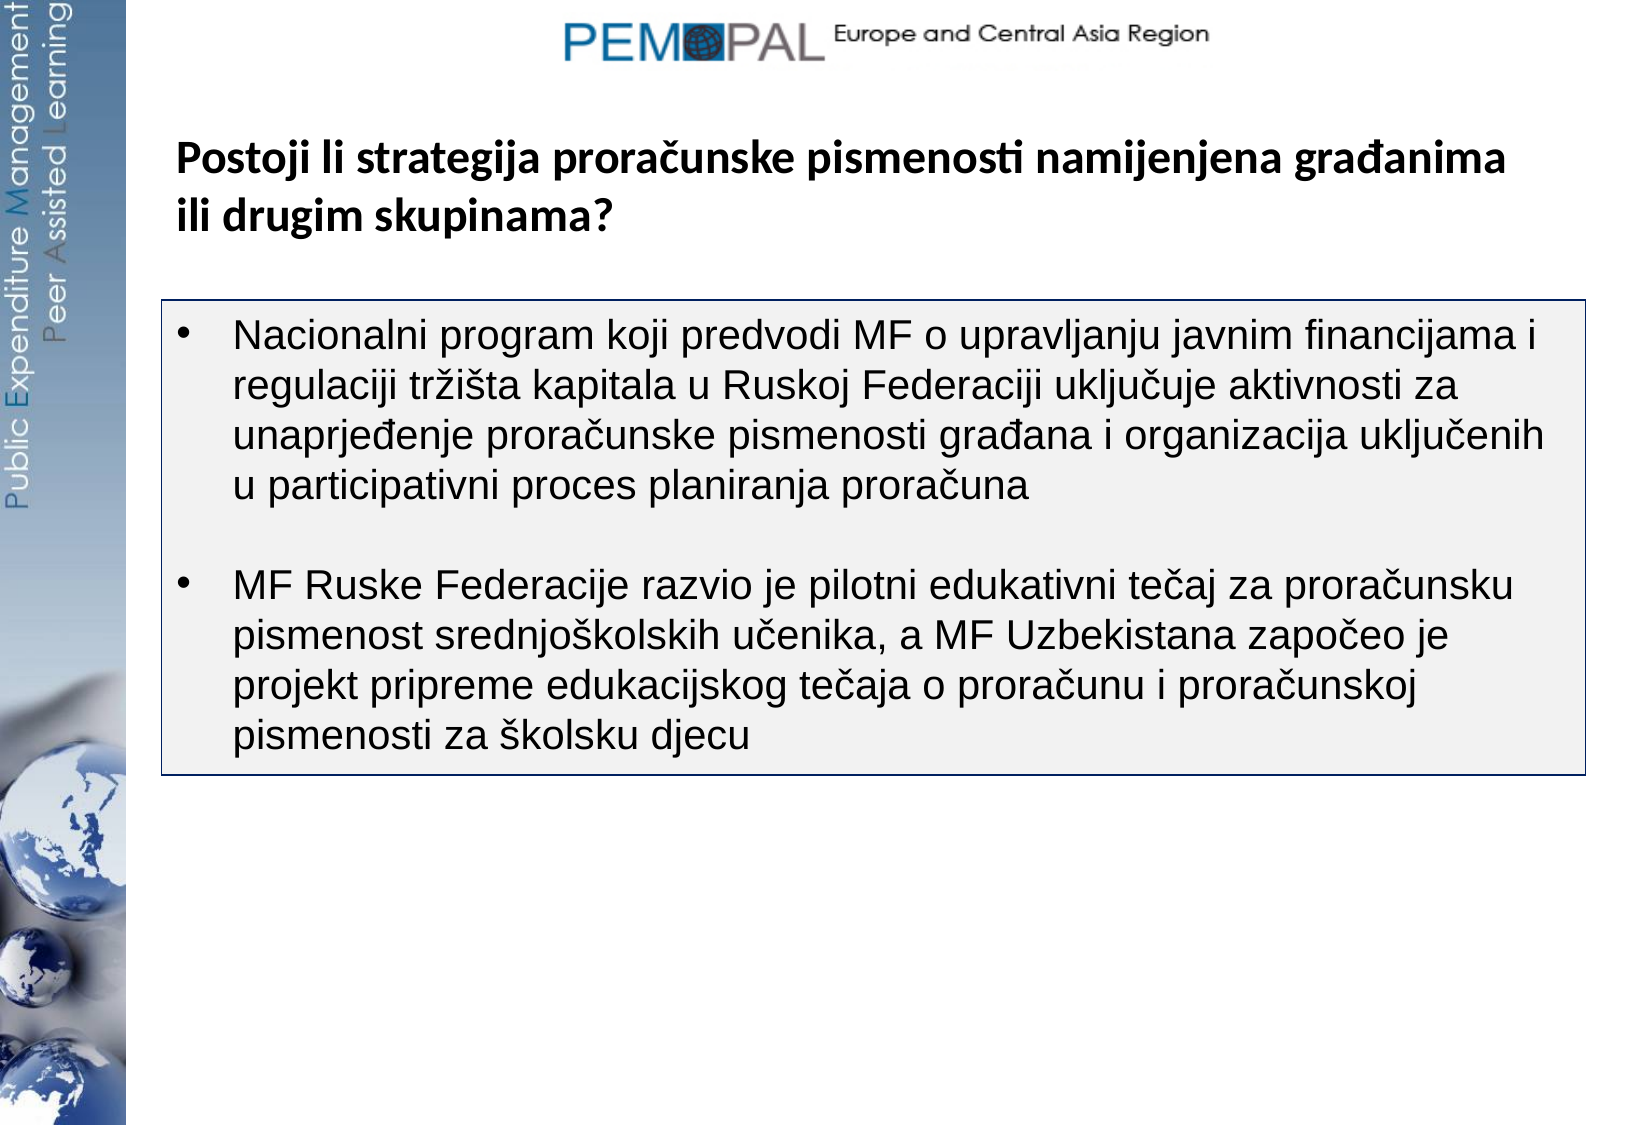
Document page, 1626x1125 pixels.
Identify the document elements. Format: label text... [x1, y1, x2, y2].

text_box Postoji li strategija proračunske pismenosti namijenjena građanima ili drugim skupinama? [167, 138, 1562, 228]
picture [562, 12, 1213, 71]
text_box Is there a Is budget literacy strategy intended for citizens [167, 114, 1618, 252]
list Nacionalni program koji predvodi MF o upravljanju javnim financijama i regulaciji tržišta kapitala u Ruskoj Federaciji uključuje aktivnosti za unaprjeđenje proračunske pismenosti građana i organizacija uključenih u participativni proces planiranja proračuna MF Ruske Federacije razvio je pilotni edukativni tečaj za proračunsku pismenost srednjoškolskih učenika, a MF Uzbekistana započeo je projekt pripreme edukacijskog tečaja o proračunu i proračunskoj pismenosti za školsku djecu [167, 299, 1586, 776]
picture [0, 0, 126, 1125]
